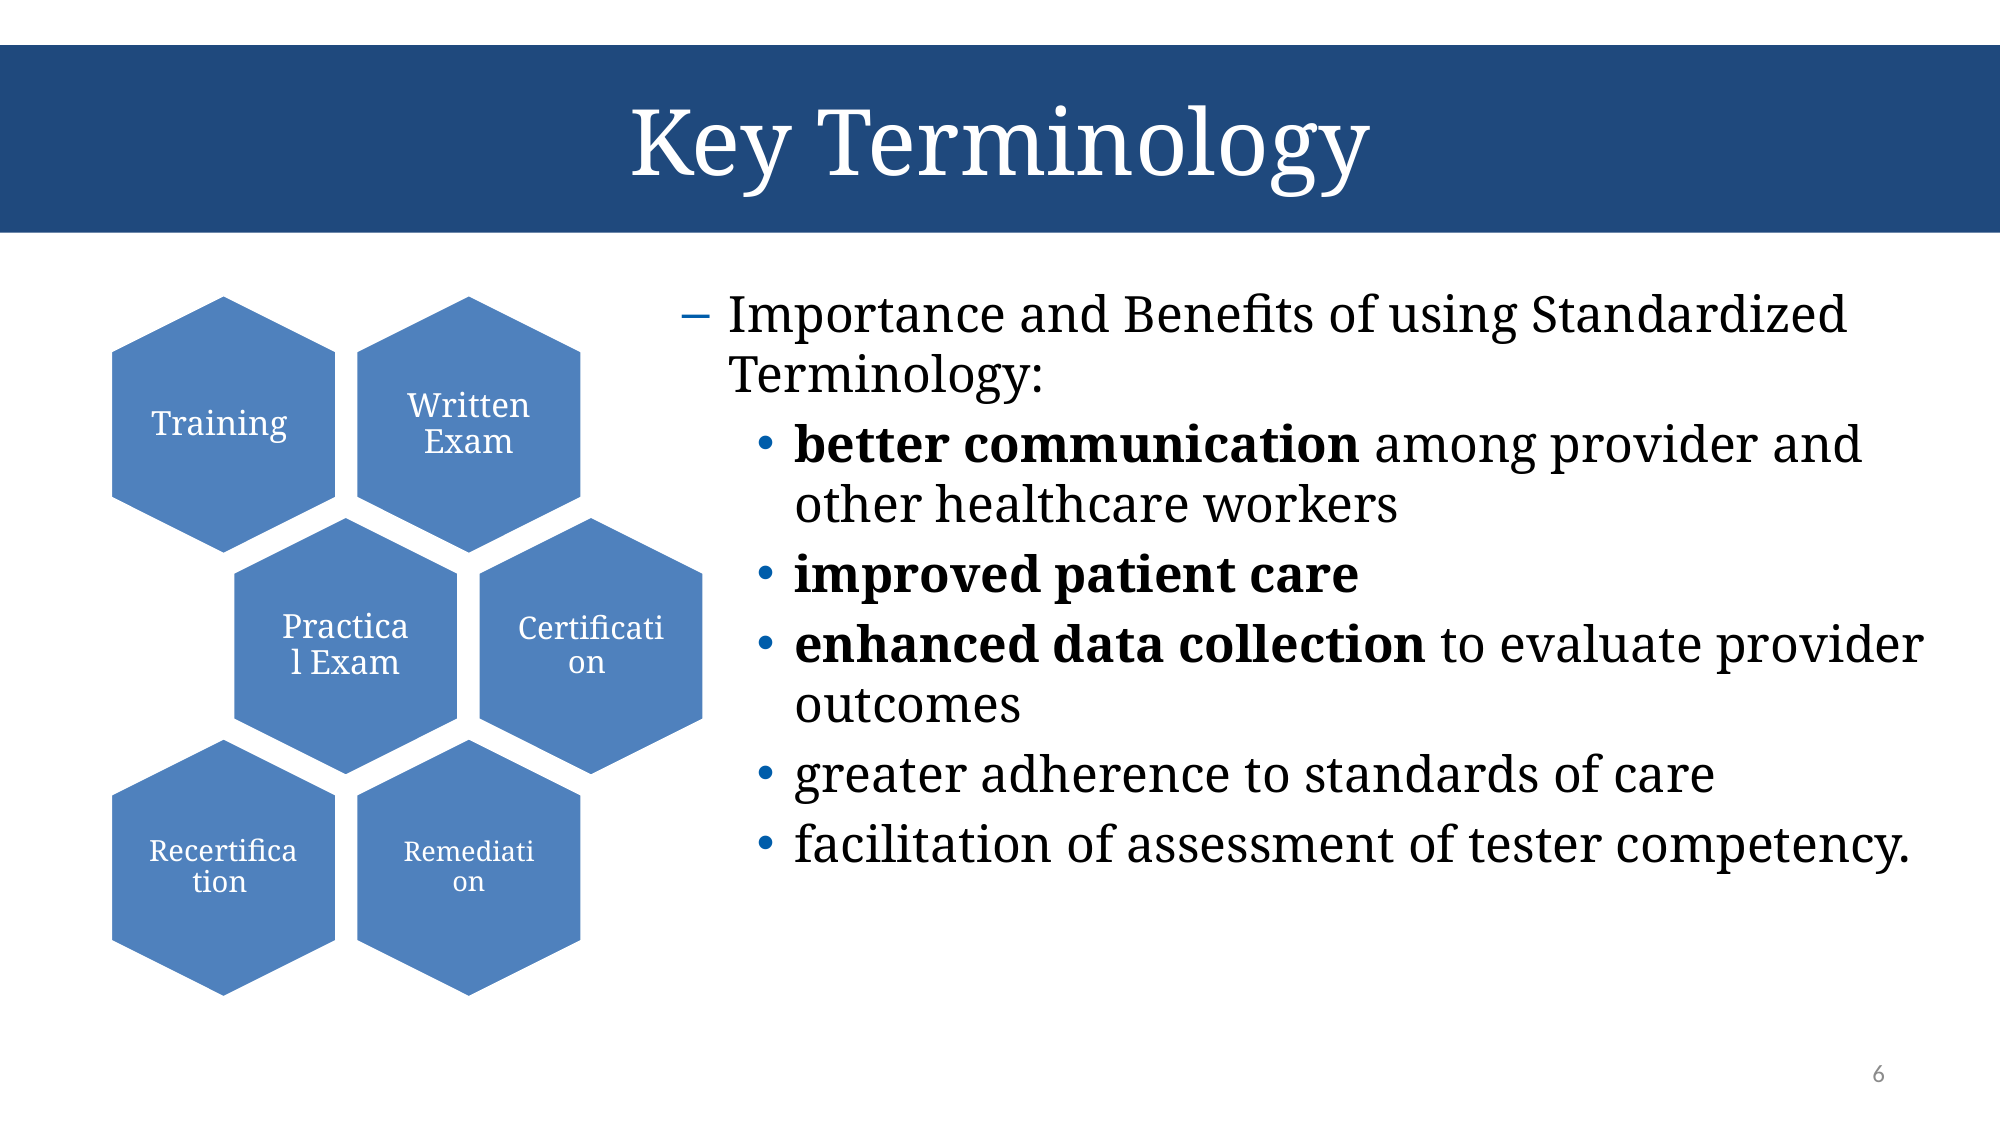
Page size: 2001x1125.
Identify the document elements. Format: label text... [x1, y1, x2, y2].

list Importance and Benefits of using Standardized Terminology: better communication among provider and other healthcare workers improved patient care enhanced data collection to evaluate provider outcomes greater adherence to standards of care facilitation of assessment of tester competency. [885, 275, 1961, 1018]
title Key Terminology [0, 45, 2000, 233]
slide_number 6 [1433, 1042, 1900, 1103]
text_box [0, 249, 882, 1043]
